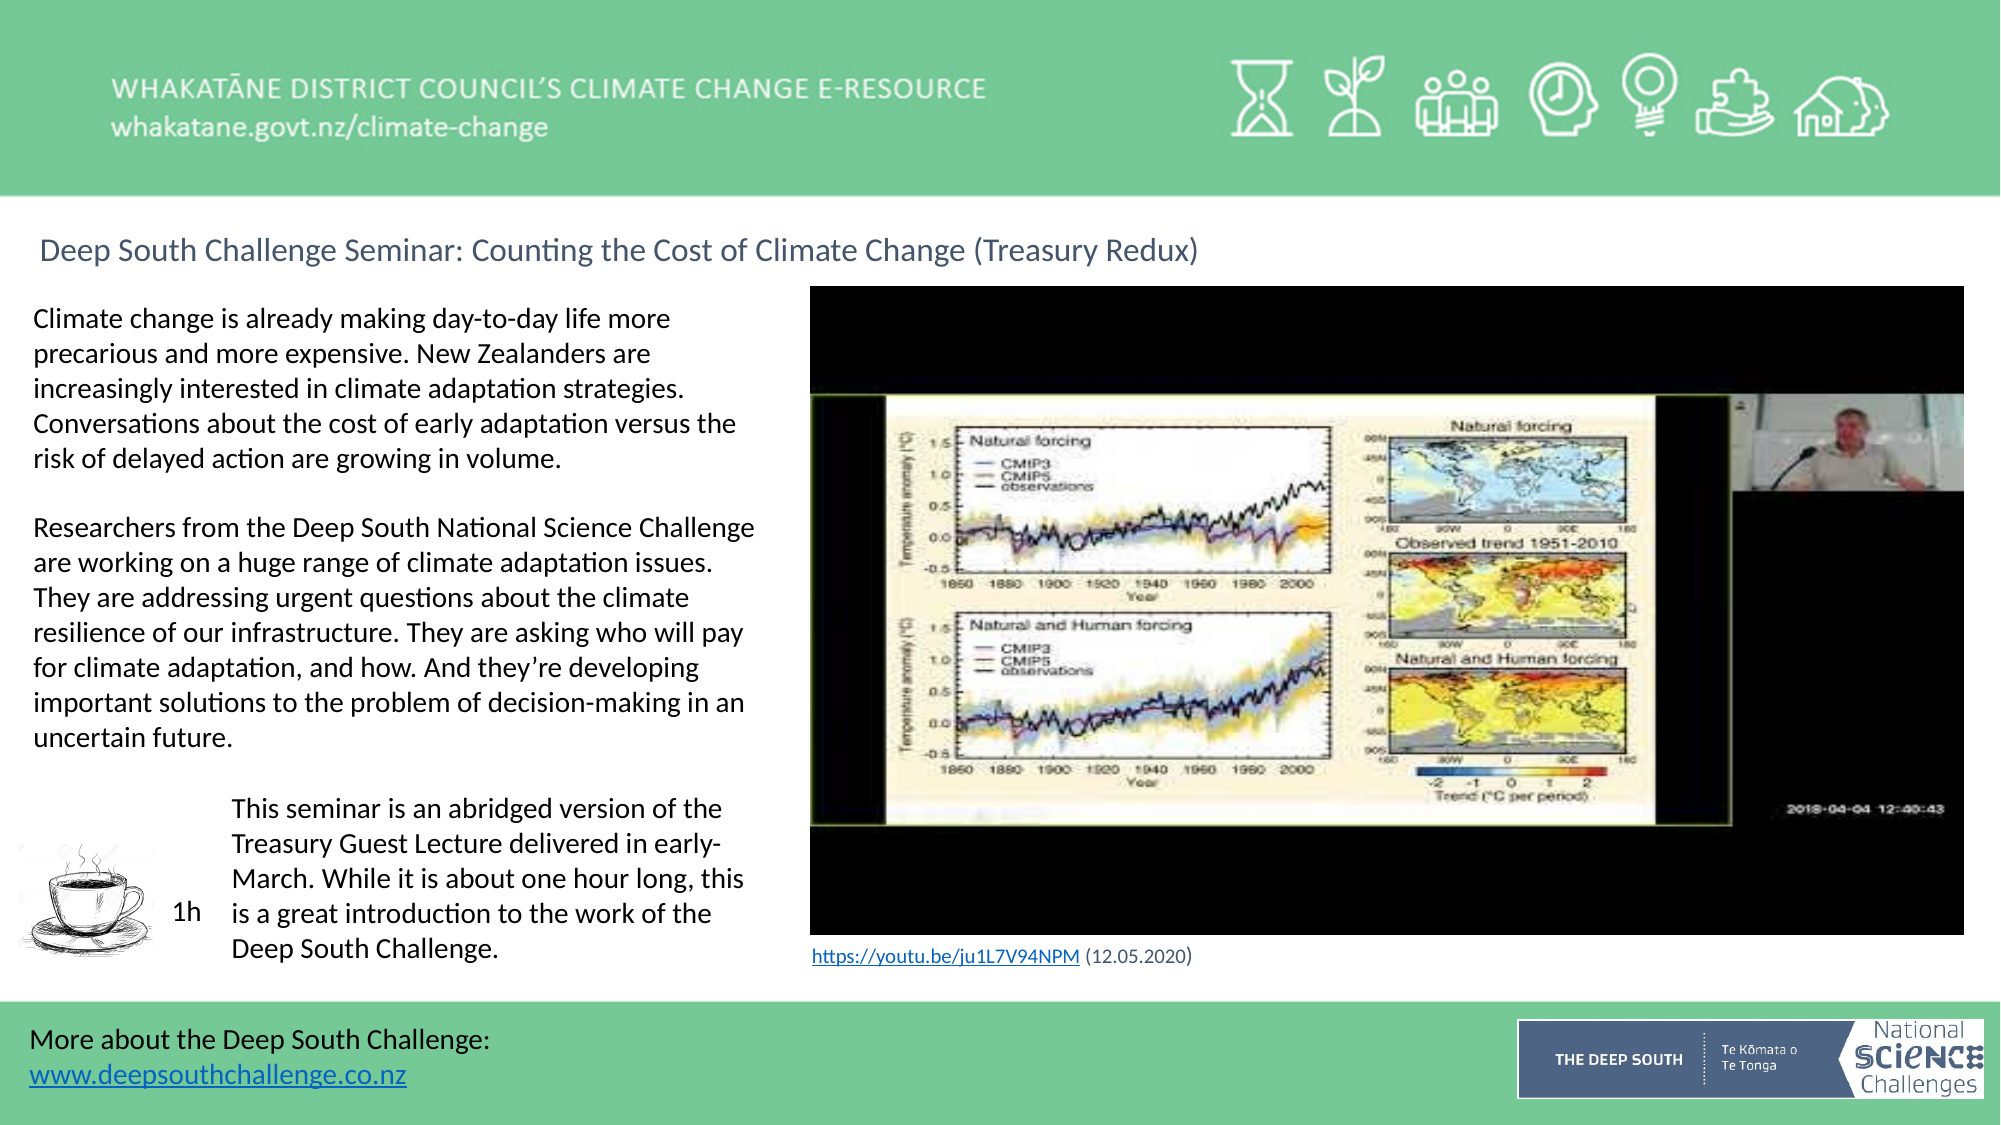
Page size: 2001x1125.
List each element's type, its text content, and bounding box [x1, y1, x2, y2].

text_box Deep South Challenge Seminar: Counting the Cost of Climate Change (Treasury Redux) [25, 221, 1216, 276]
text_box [809, 285, 1965, 936]
text_box https://youtu.be/ju1L7V94NPM (12.05.2020) [796, 936, 1264, 978]
text_box This seminar is an abridged version of the Treasury Guest Lecture delivered in early-March. While it is about one hour long, this is a great introduction to the work of the Deep South Challenge. [216, 782, 781, 972]
text_box Climate change is already making day-to-day life more precarious and more expensive. New Zealanders are increasingly interested in climate adaptation strategies. Conversations about the cost of early adaptation versus the risk of delayed action are growing in volume. Researchers from the Deep South National Science Challenge are working on a huge range of climate adaptation issues. They are addressing urgent questions about the climate resilience of our infrastructure. They are asking who will pay for climate adaptation, and how. And they’re developing important solutions to the problem of decision-making in an uncertain future. [18, 291, 791, 796]
picture [0, 0, 2001, 1125]
text_box 1h [156, 884, 216, 935]
text_box More about the Deep South Challenge: www.deepsouthchallenge.co.nz [14, 1012, 513, 1098]
